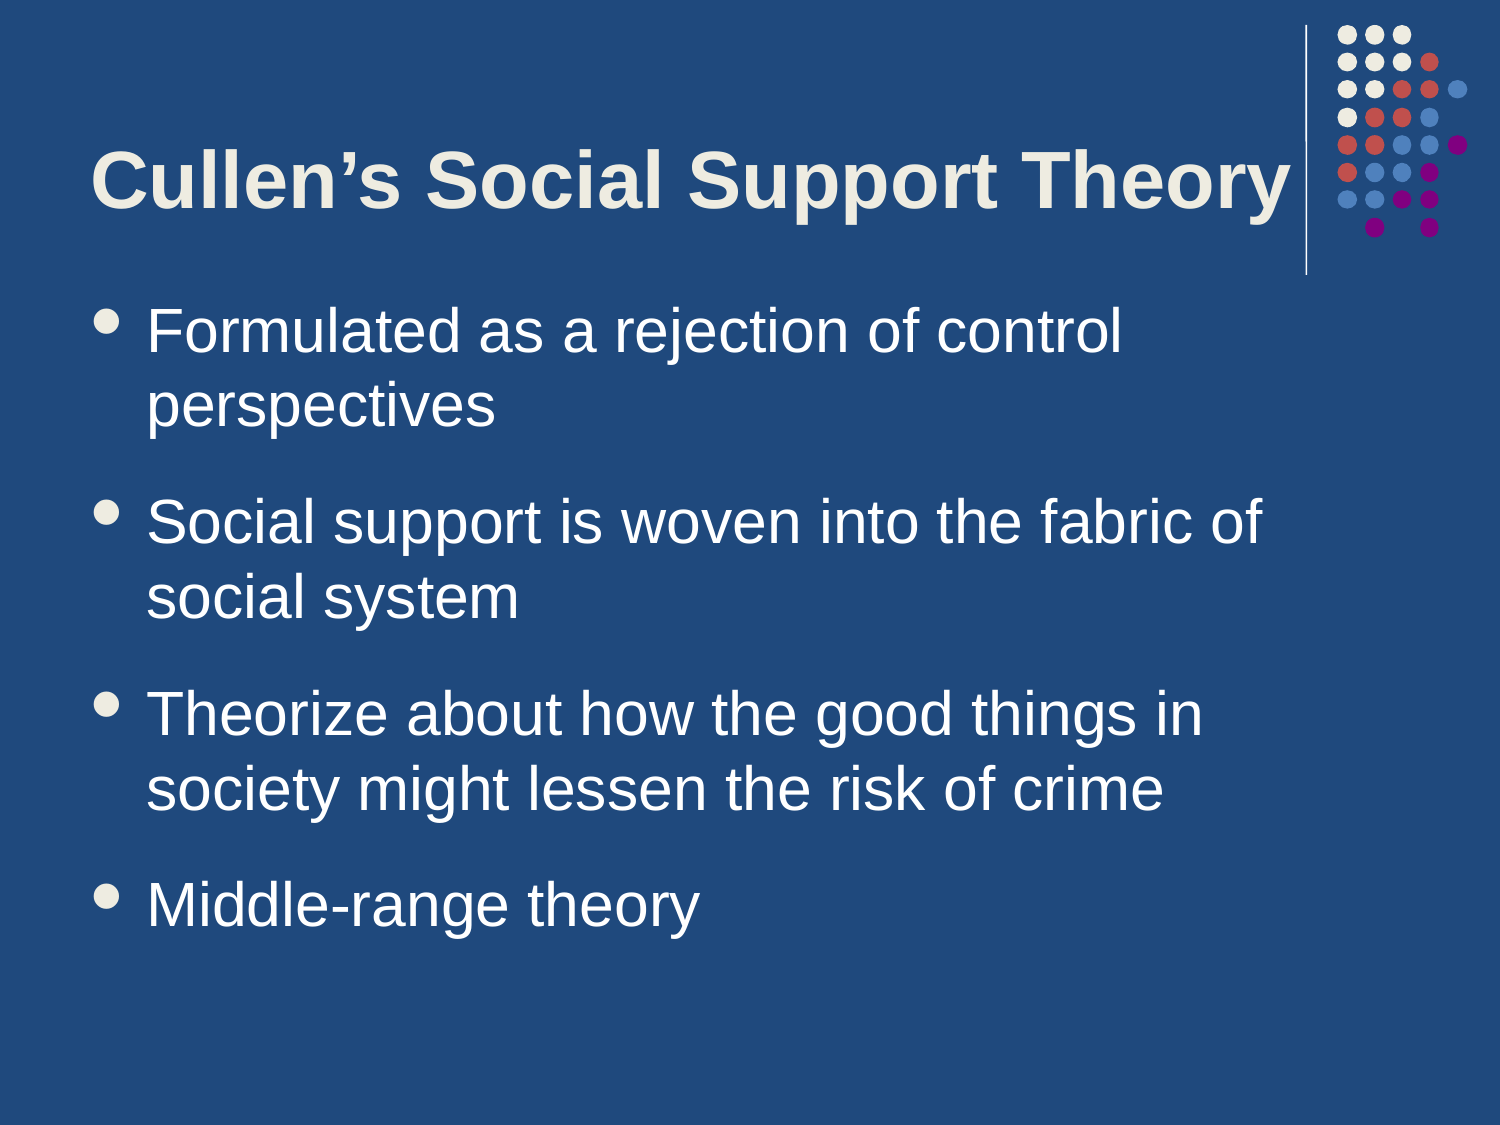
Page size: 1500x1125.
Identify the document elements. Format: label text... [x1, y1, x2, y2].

title Cullen’s Social Support Theory [74, 19, 1313, 233]
list Formulated as a rejection of control perspectives Social support is woven into the fabric of social system Theorize about how the good things in society might lessen the risk of crime Middle-range theory [74, 281, 1426, 1006]
